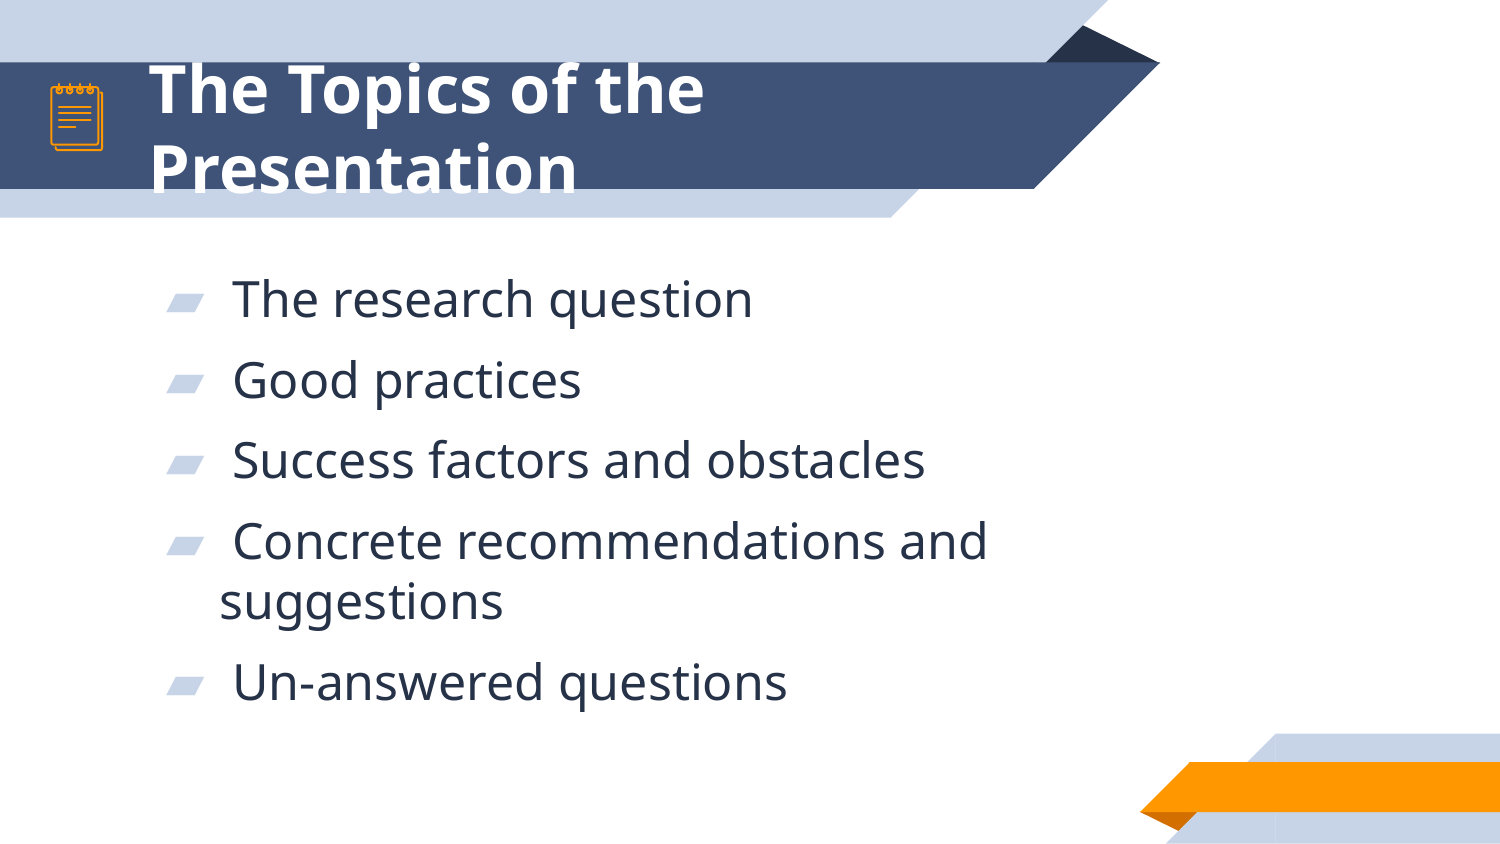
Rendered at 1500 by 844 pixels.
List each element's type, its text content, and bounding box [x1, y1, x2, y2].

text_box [51, 83, 103, 151]
list The research question Good practices Success factors and obstacles Concrete recommendations and suggestions Un-answered questions [133, 252, 1140, 700]
title The Topics of the Presentation [133, 64, 997, 190]
